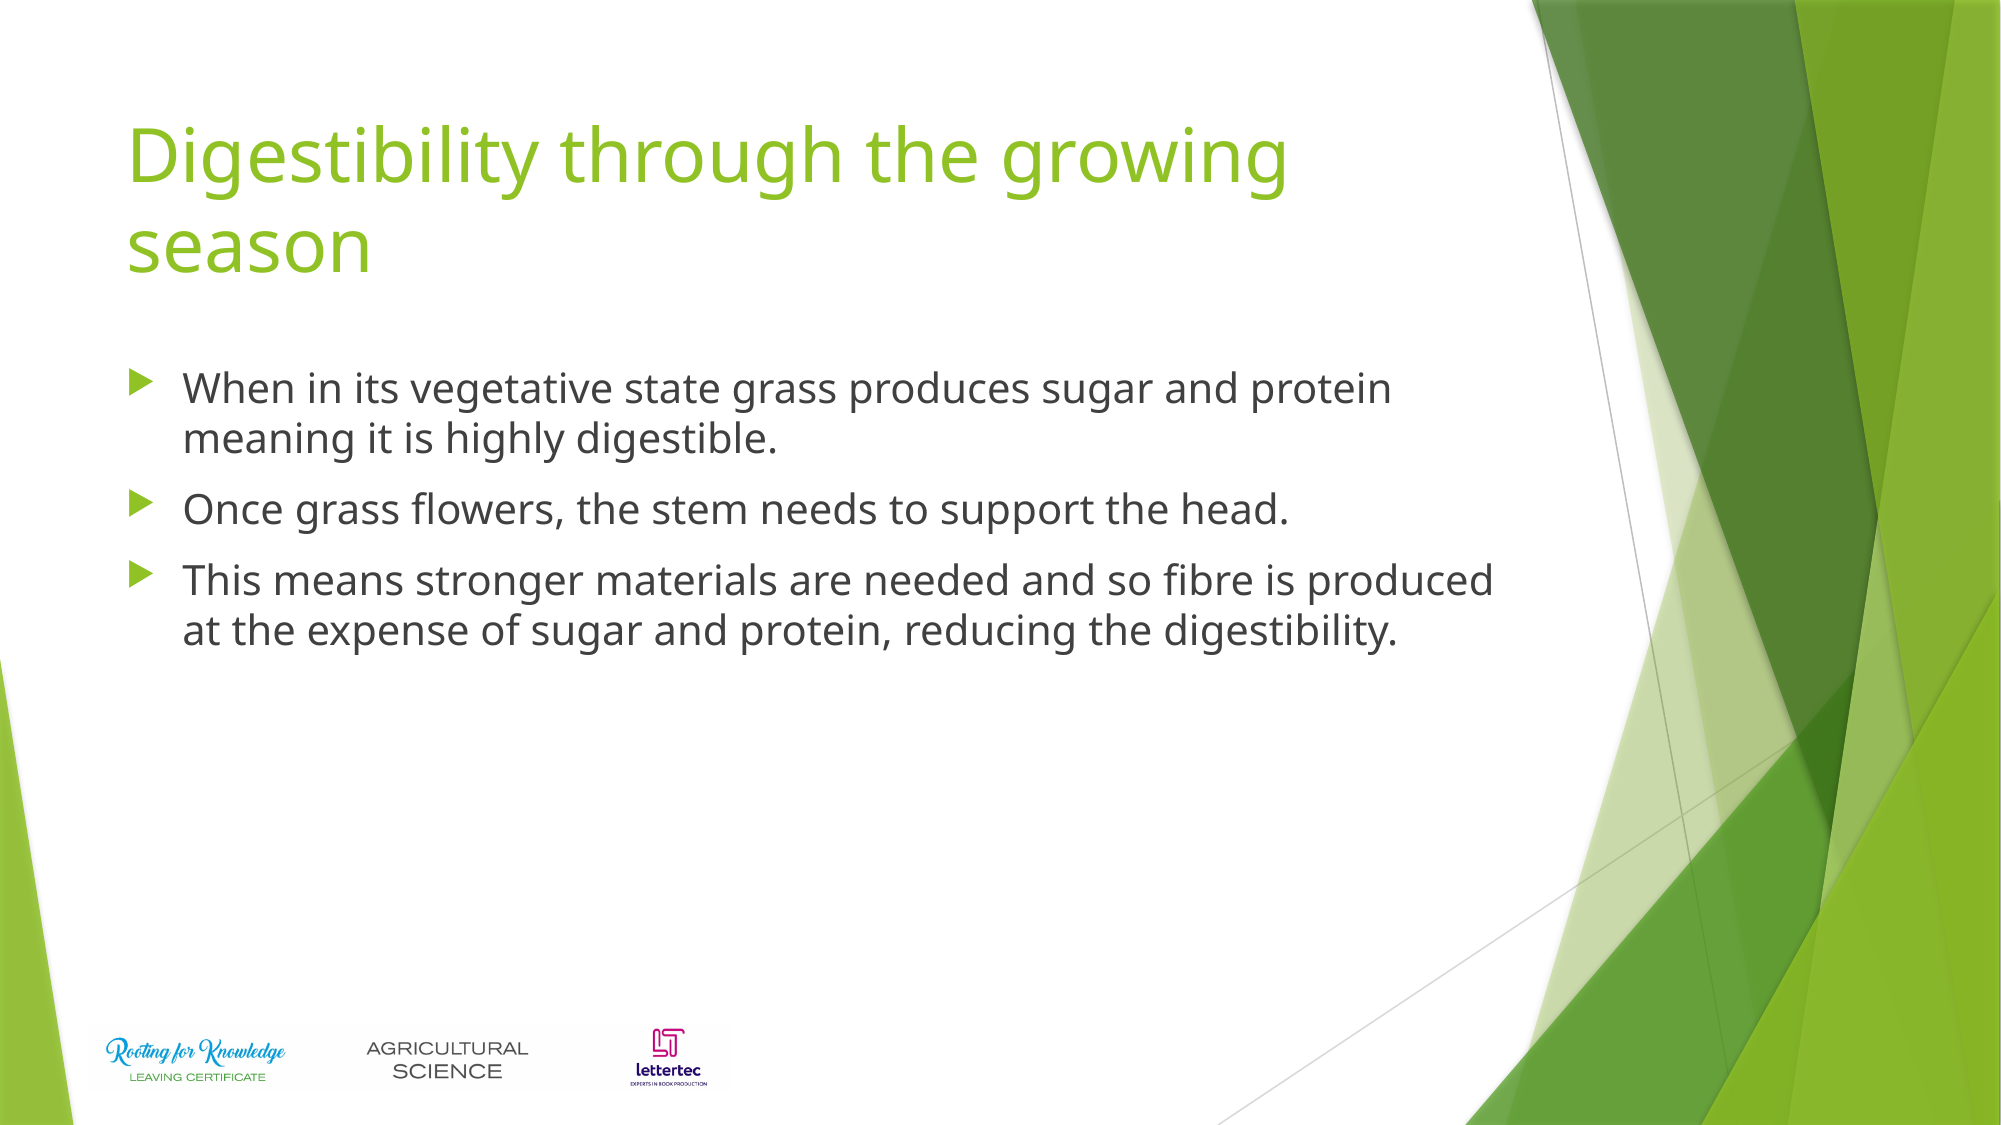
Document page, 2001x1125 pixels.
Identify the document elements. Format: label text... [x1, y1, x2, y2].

title Digestibility through the growing season [111, 99, 1522, 317]
list When in its vegetative state grass produces sugar and protein meaning it is highly digestible. Once grass flowers, the stem needs to support the head. This means stronger materials are needed and so fibre is produced at the expense of sugar and protein, reducing the digestibility. [111, 354, 1522, 992]
picture [88, 1024, 731, 1092]
